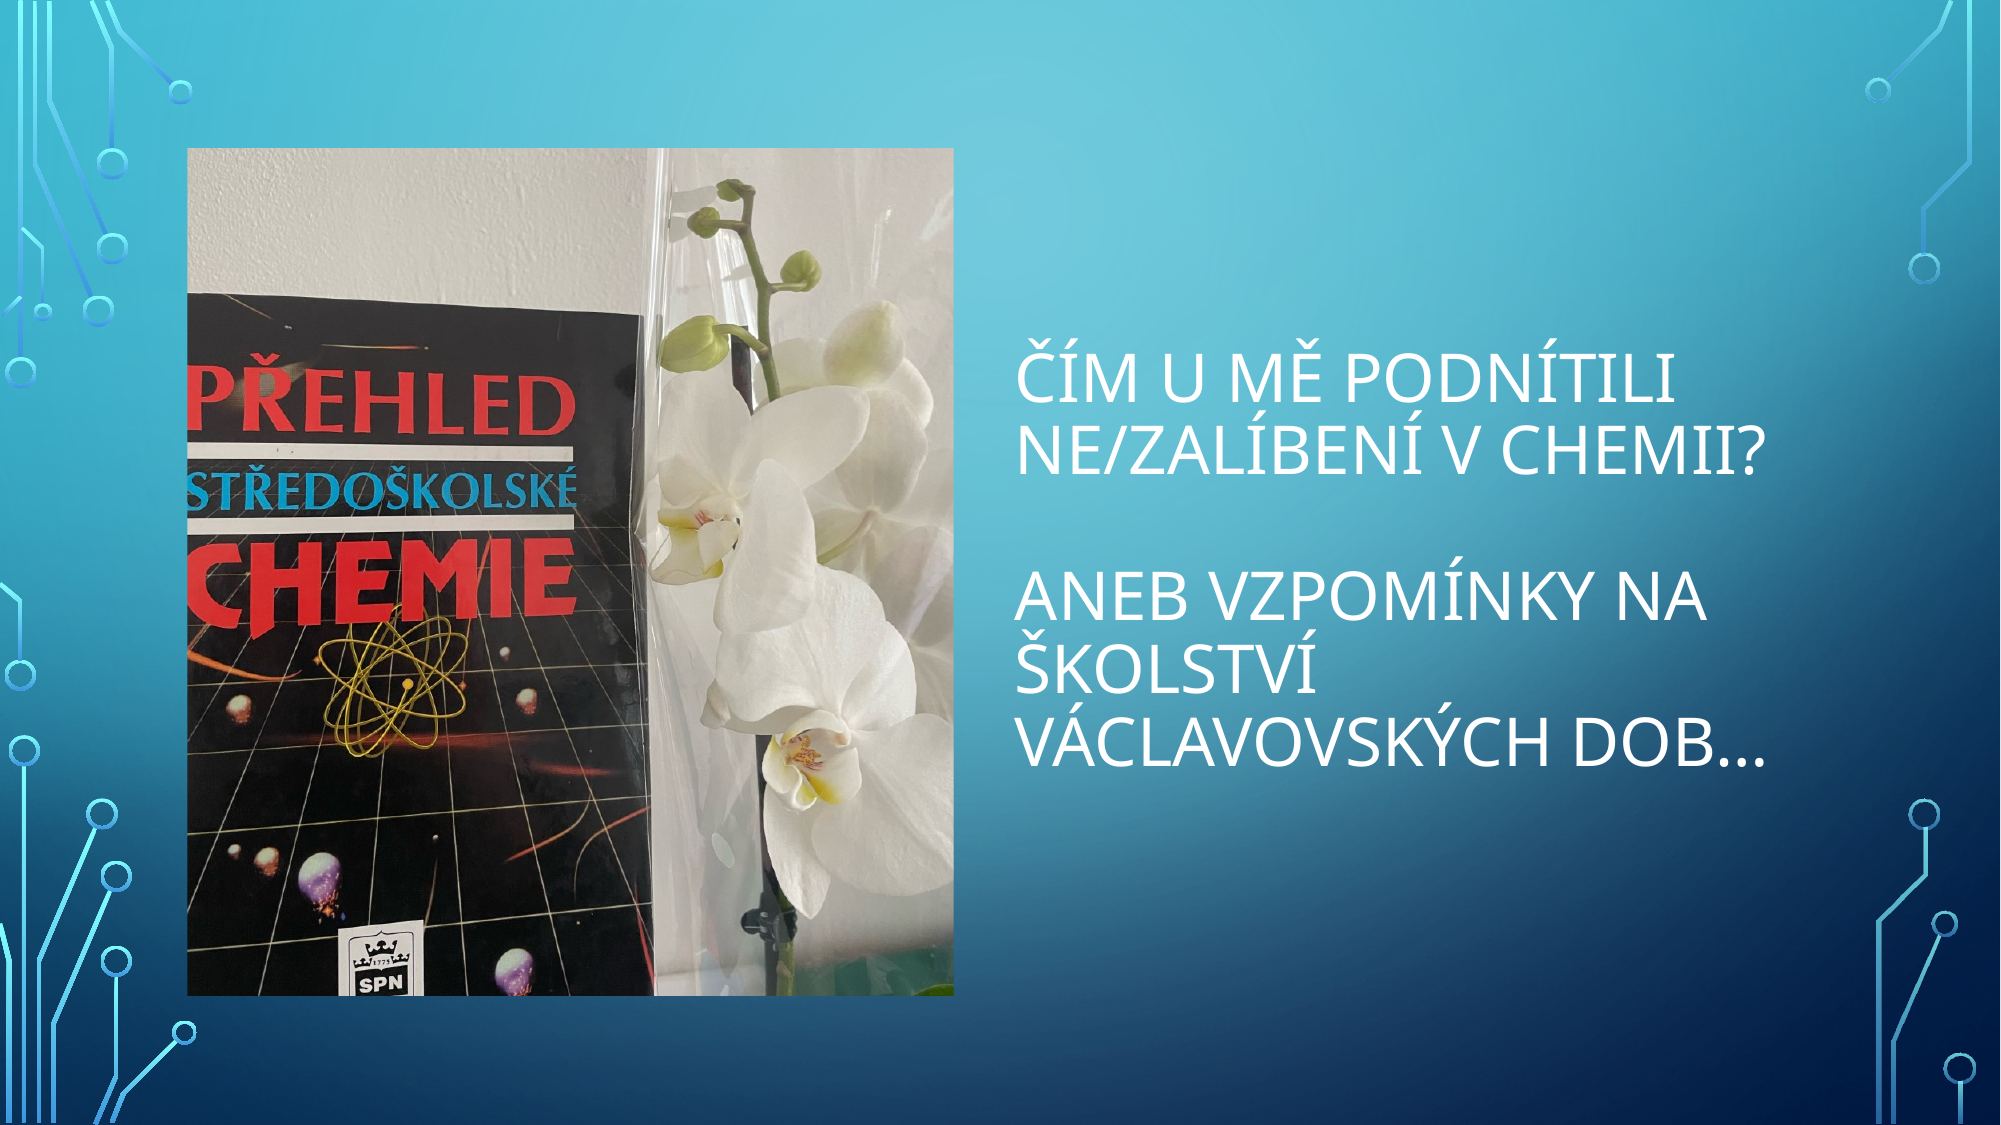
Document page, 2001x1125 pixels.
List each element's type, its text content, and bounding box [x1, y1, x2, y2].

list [186, 148, 954, 996]
title Čím u mě podnítili ne/zalíbení v chemii? Aneb vzpomínky na školství Václavovských dob… [999, 290, 1846, 835]
